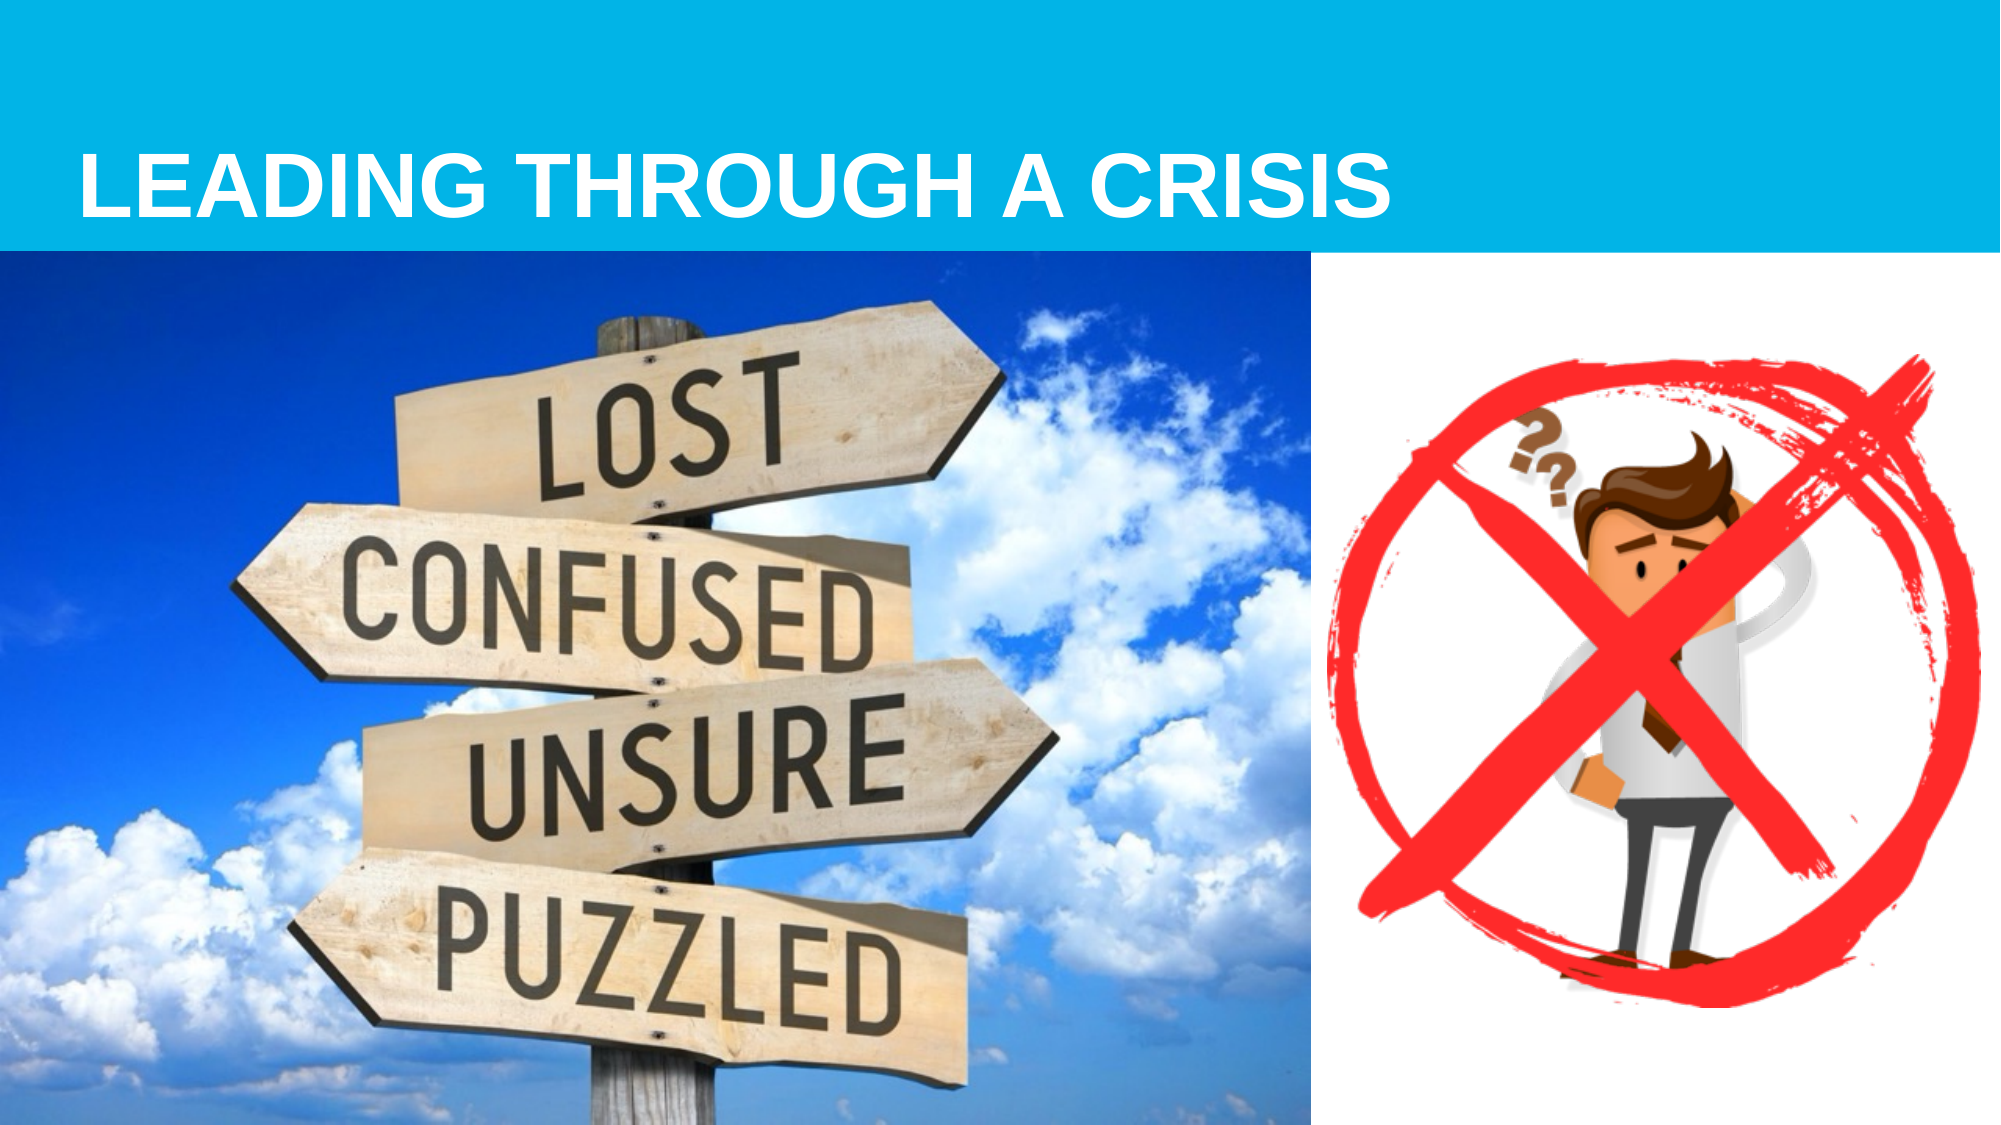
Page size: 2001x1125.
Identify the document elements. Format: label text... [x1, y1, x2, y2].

picture [0, 252, 1981, 1125]
title Leading through a crisis [62, 0, 1950, 253]
